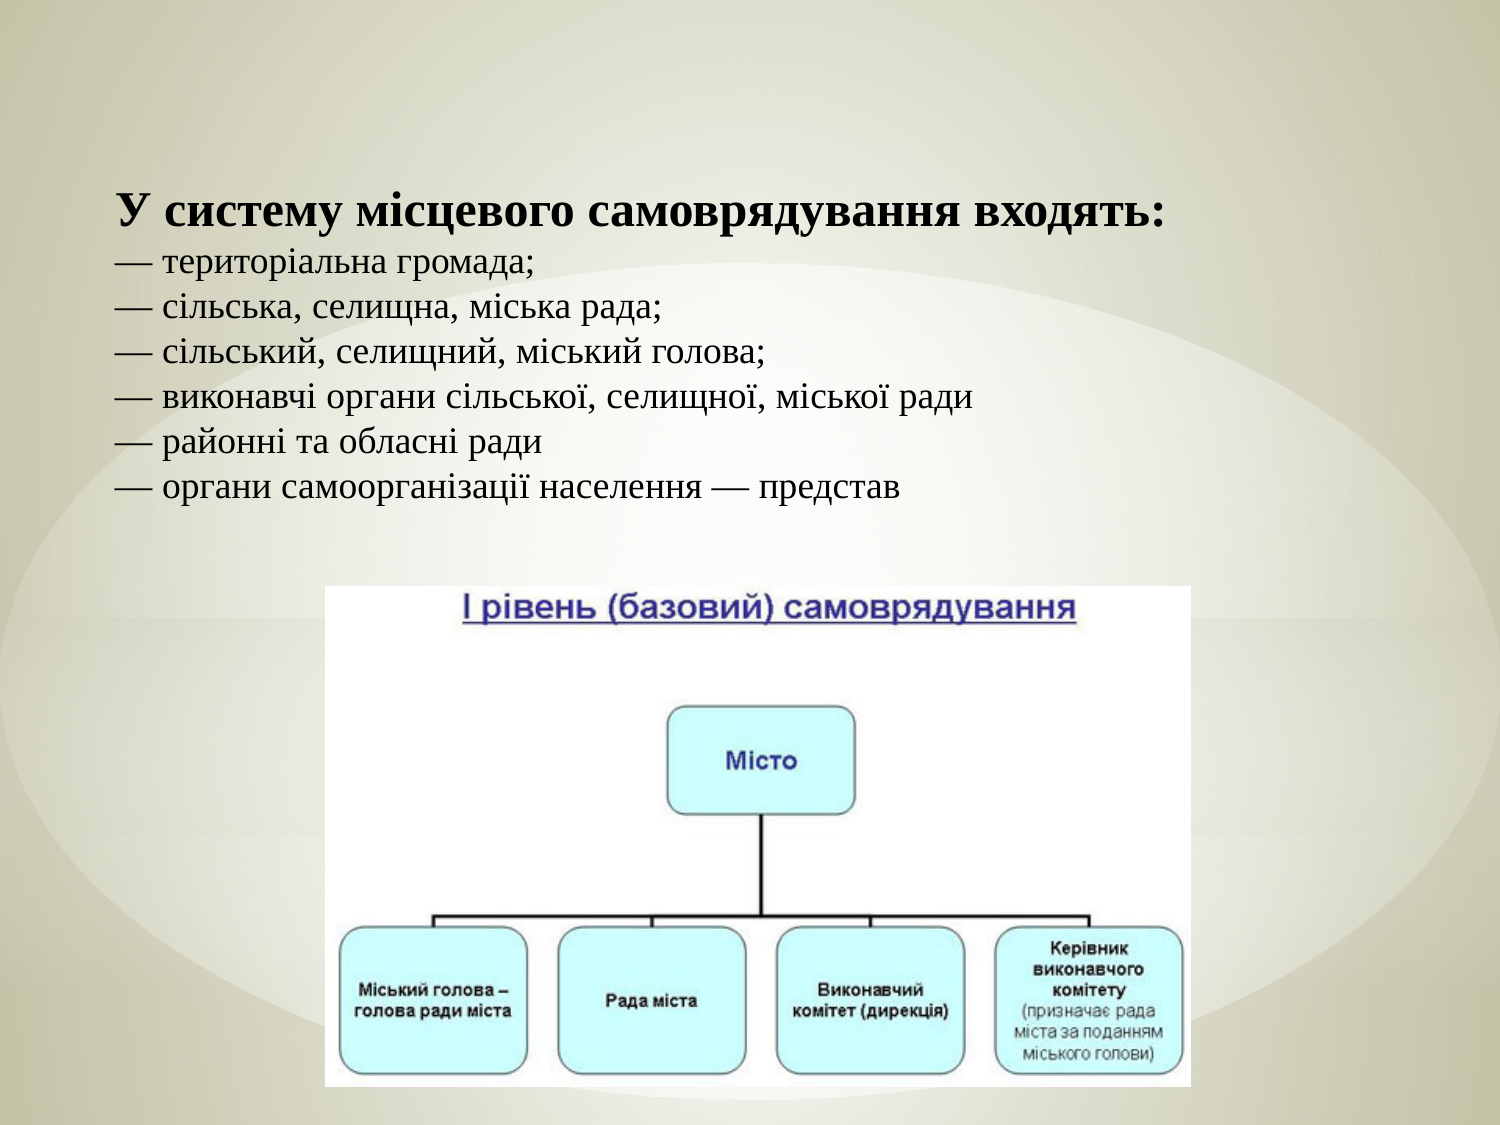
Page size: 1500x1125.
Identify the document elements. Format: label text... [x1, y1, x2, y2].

text_box У систему місцевого самоврядування входять: — територіальна громада; — сільська, селищна, міська рада; — сільський, селищний, міський голова; — виконавчі органи сільської, селищної, міської ради — районні та обласні ради — органи самоорганізації населення — представ [100, 168, 1424, 514]
picture [325, 585, 1192, 1087]
